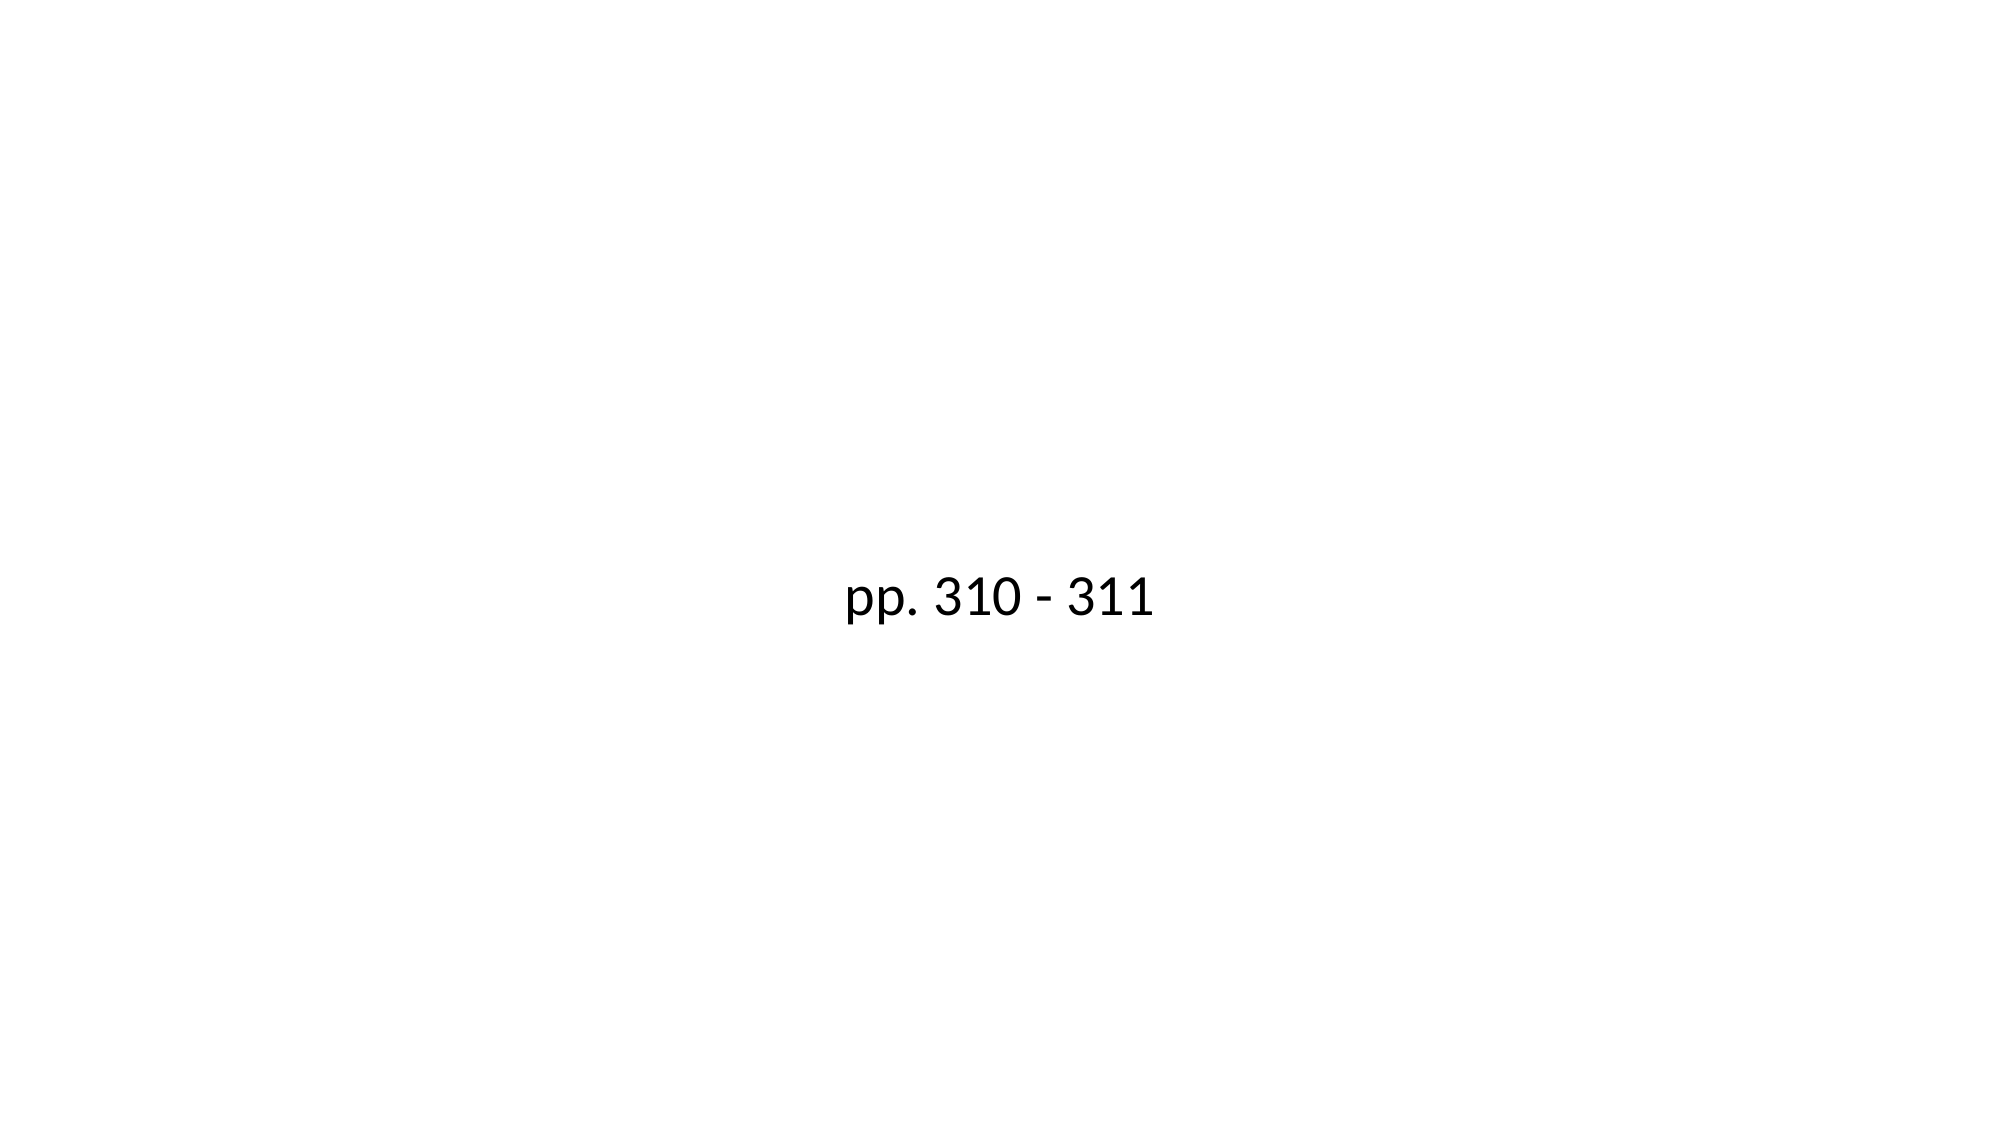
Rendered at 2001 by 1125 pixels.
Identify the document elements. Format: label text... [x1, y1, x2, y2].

list pp. 310 - 311 [137, 299, 1863, 1014]
